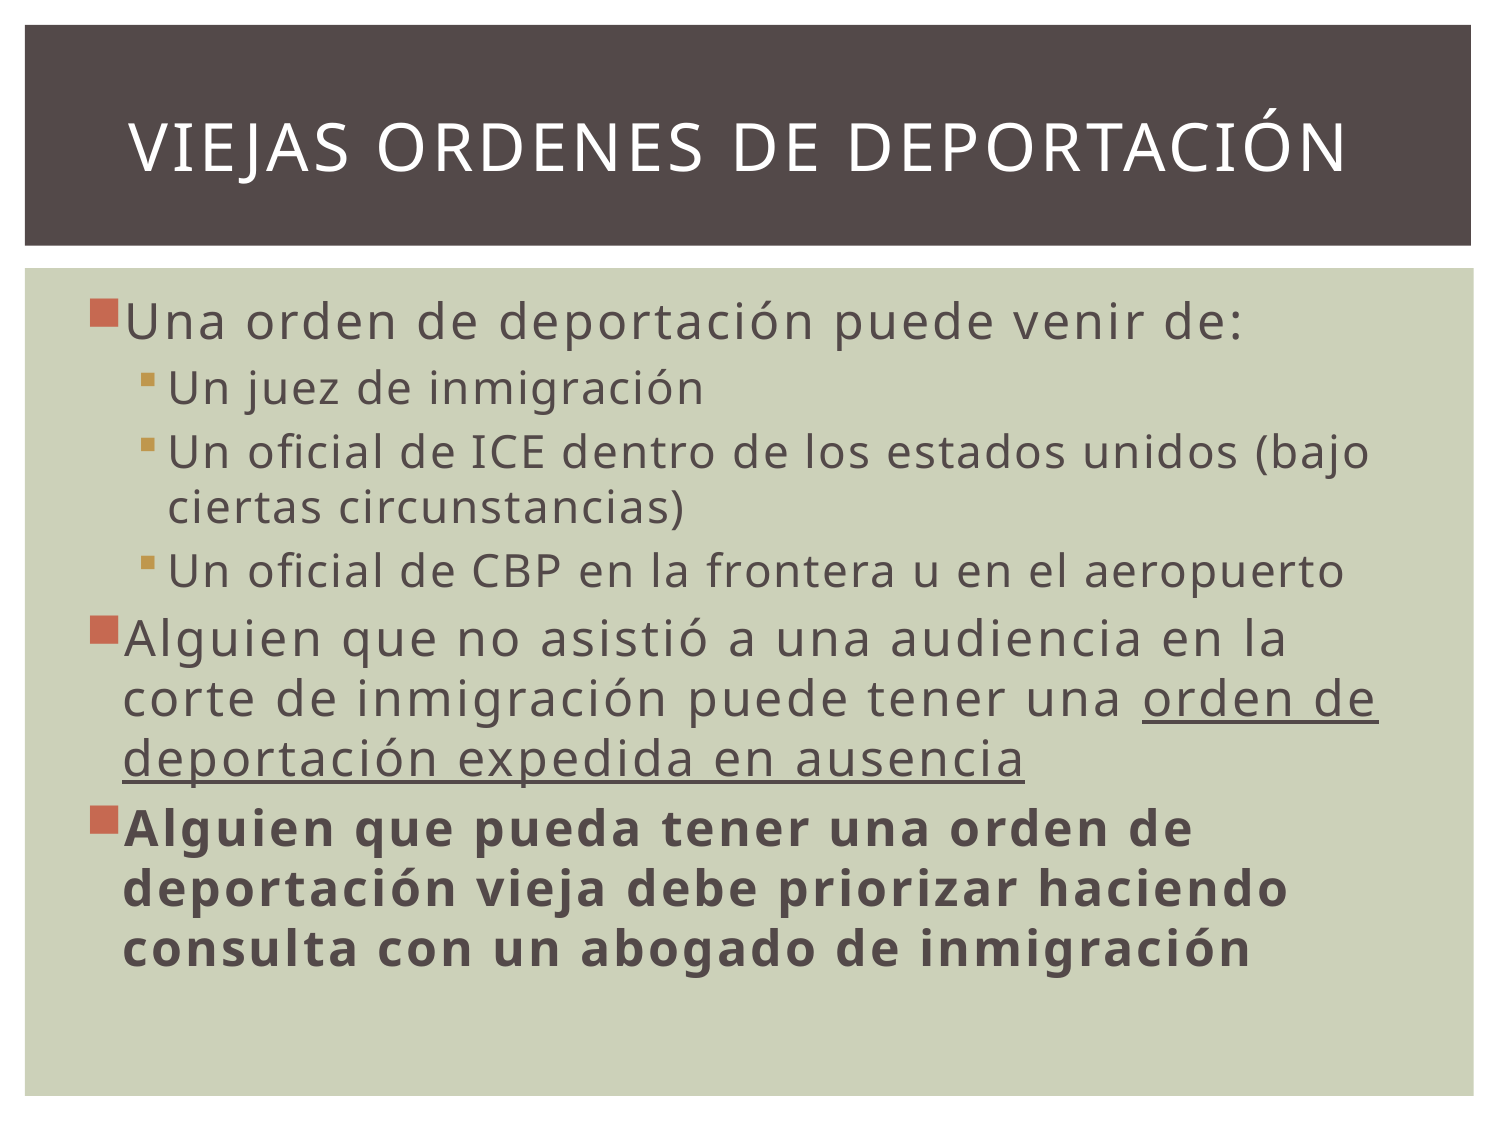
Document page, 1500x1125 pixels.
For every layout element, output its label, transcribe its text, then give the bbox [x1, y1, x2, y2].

list Una orden de deportación puede venir de: Un juez de inmigración Un oficial de ICE dentro de los estados unidos (bajo ciertas circunstancias) Un oficial de CBP en la frontera u en el aeropuerto Alguien que no asistió a una audiencia en la corte de inmigración puede tener una orden de deportación expedida en ausencia Alguien que pueda tener una orden de deportación vieja debe priorizar haciendo consulta con un abogado de inmigración [62, 281, 1442, 1005]
title VIEJAS ORDENES DE DEPORTACIóN [62, 58, 1438, 232]
